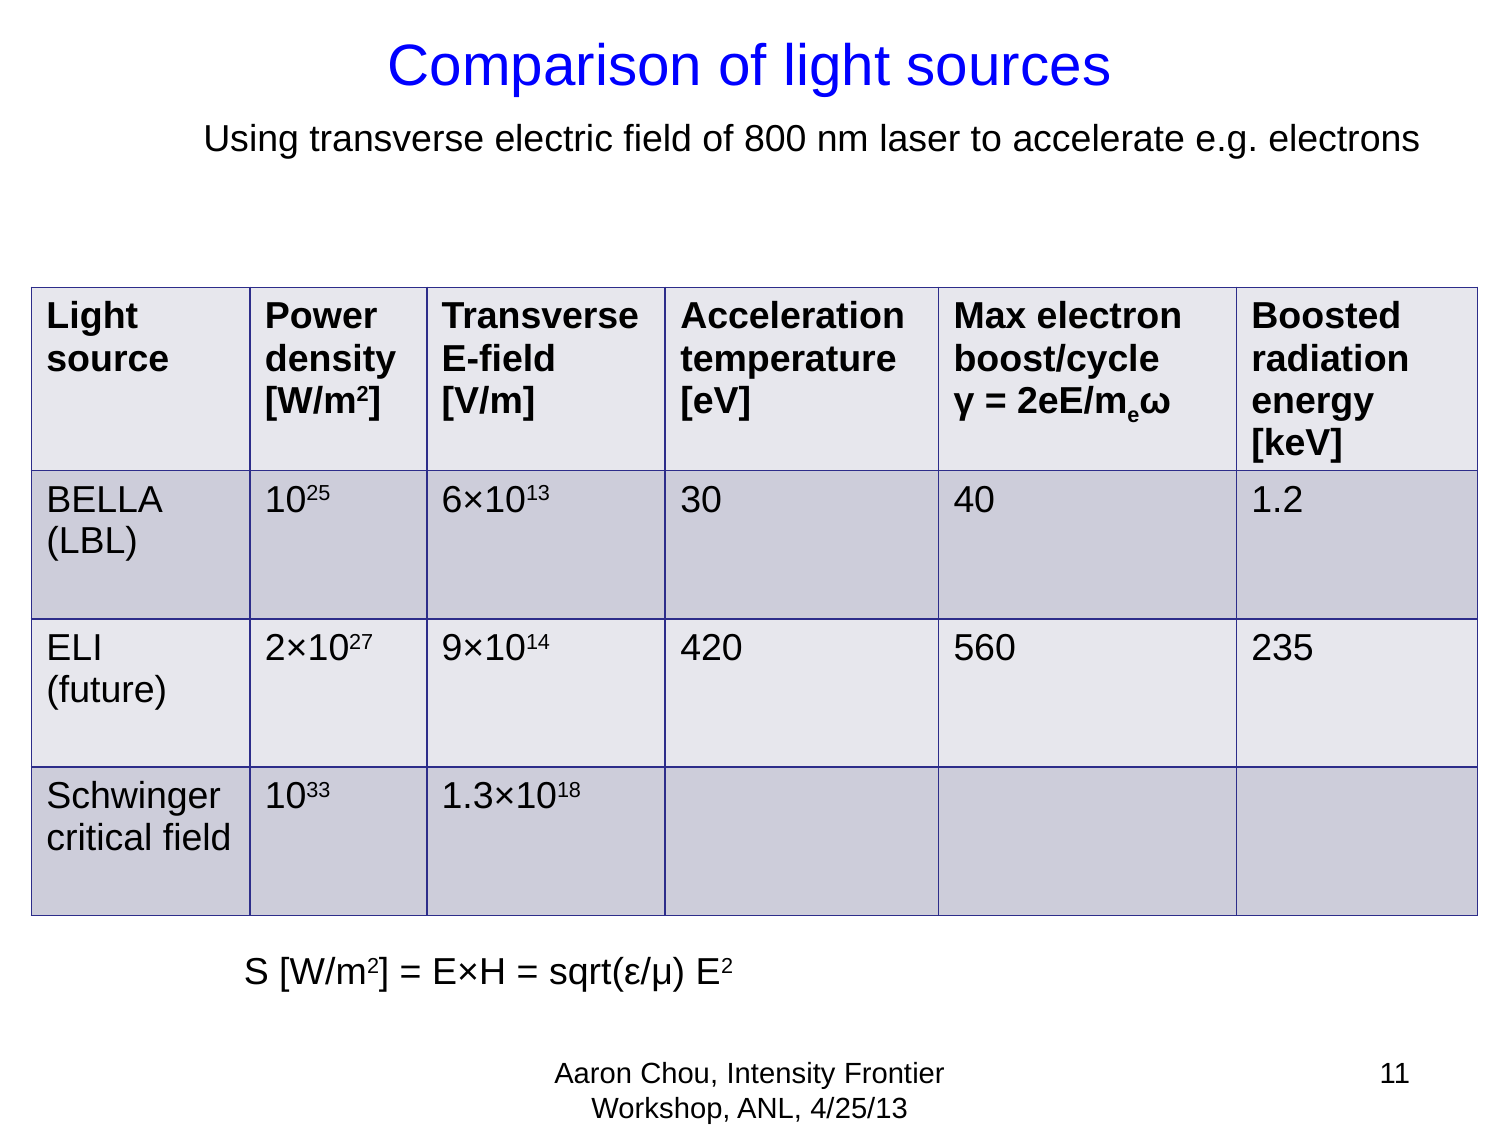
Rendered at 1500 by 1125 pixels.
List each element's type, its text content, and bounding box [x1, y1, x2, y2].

table_header Acceleration temperature [eV] [666, 288, 938, 470]
table_cell [1237, 768, 1477, 915]
slide_number 11 [1074, 1046, 1426, 1125]
table_cell 1.2 [1237, 471, 1477, 618]
table_cell 40 [939, 471, 1236, 618]
table_header Light source [32, 288, 249, 470]
text_box Using transverse electric field of 800 nm laser to accelerate e.g. electrons [188, 106, 1436, 167]
table_cell 9×1014 [428, 620, 664, 766]
table_cell 1.3×1018 [428, 768, 664, 915]
table_cell Schwinger critical field [32, 768, 249, 915]
table_cell 560 [939, 620, 1236, 766]
table_header Transverse E-field [V/m] [428, 288, 664, 470]
footer Aaron Chou, Intensity Frontier Workshop, ANL, 4/25/13 [512, 1046, 988, 1125]
table_header Boosted radiation energy [keV] [1237, 288, 1477, 470]
table_cell 1033 [251, 768, 426, 915]
table_cell 235 [1237, 620, 1477, 766]
table_header Power density [W/m2] [251, 288, 426, 470]
table_cell 420 [666, 620, 938, 766]
title Comparison of light sources [75, 24, 1425, 100]
table_cell 1025 [251, 471, 426, 618]
table_header Max electron boost/cycle γ = 2eE/meω [939, 288, 1236, 470]
table_cell 30 [666, 471, 938, 618]
table_cell ELI (future) [32, 620, 249, 766]
table_cell [939, 768, 1236, 915]
text_box S [W/m2] = E×H = sqrt(ε/μ) E2 [229, 939, 759, 1000]
table_cell [666, 768, 938, 915]
table_cell 2×1027 [251, 620, 426, 766]
table_cell 6×1013 [428, 471, 664, 618]
table_cell BELLA (LBL) [32, 471, 249, 618]
